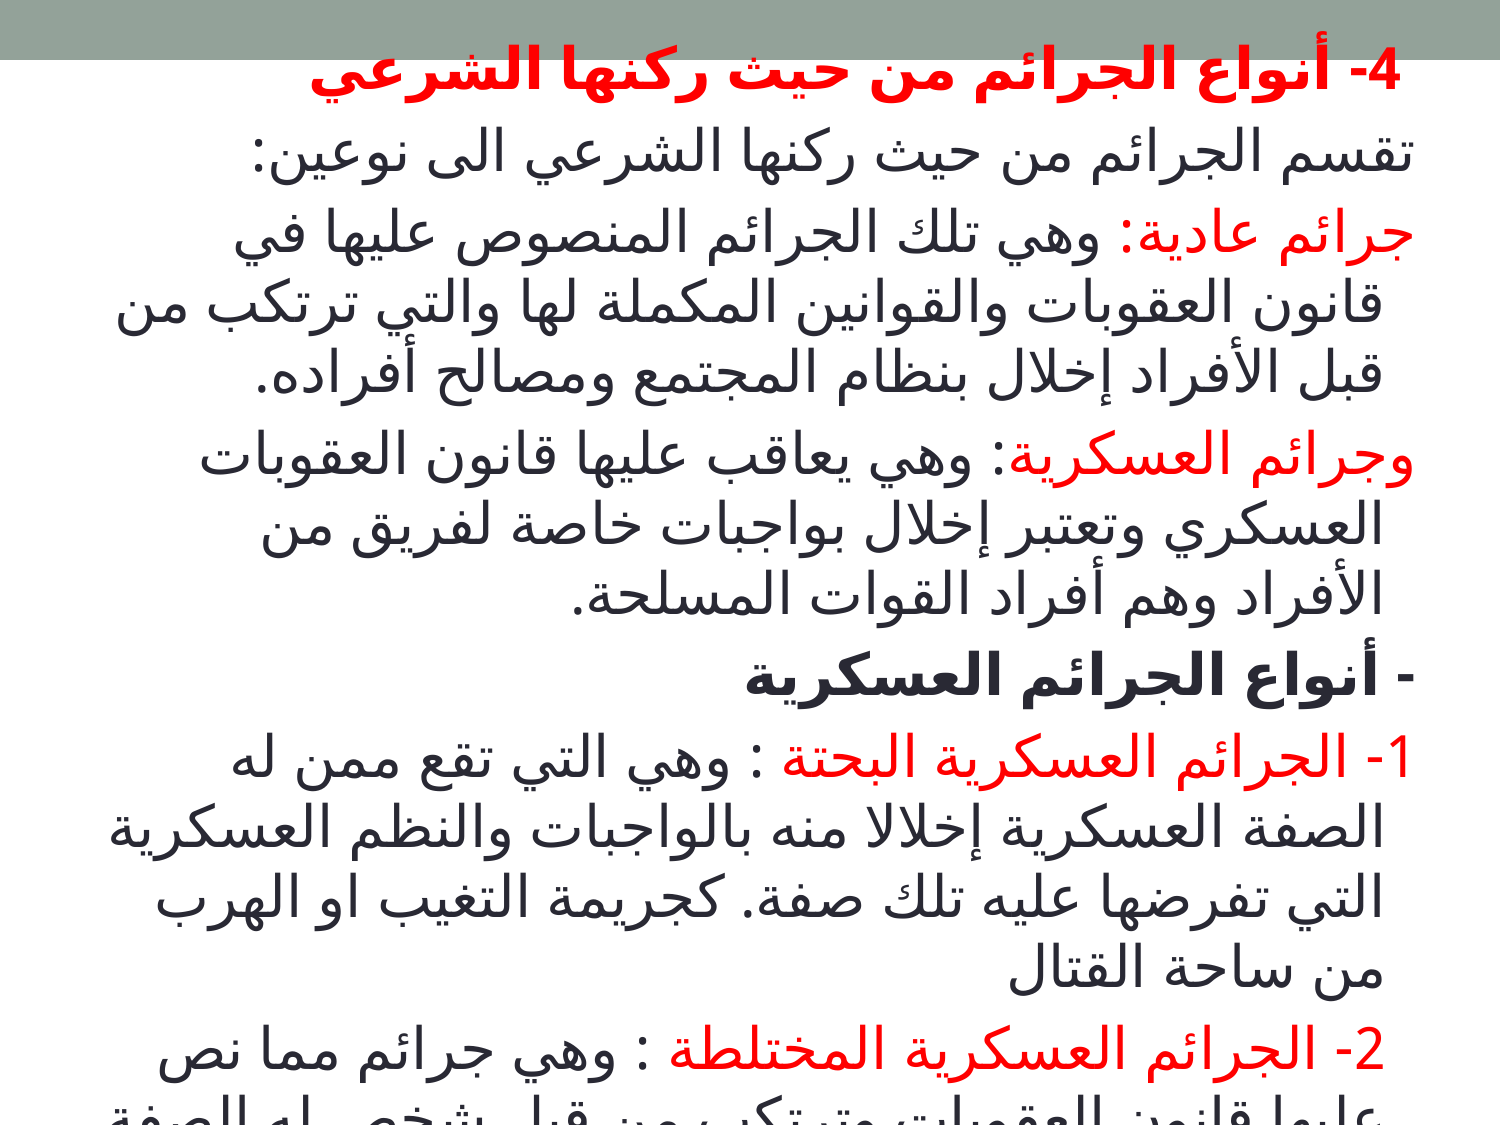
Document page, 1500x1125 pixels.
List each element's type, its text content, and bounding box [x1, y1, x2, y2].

list 4- أنواع الجرائم من حيث ركنها الشرعي تقسم الجرائم من حيث ركنها الشرعي الى نوعين: جرائم عادية: وهي تلك الجرائم المنصوص عليها في قانون العقوبات والقوانين المكملة لها والتي ترتكب من قبل الأفراد إخلال بنظام المجتمع ومصالح أفراده. وجرائم العسكرية: وهي يعاقب عليها قانون العقوبات العسكري وتعتبر إخلال بواجبات خاصة لفريق من الأفراد وهم أفراد القوات المسلحة. - أنواع الجرائم العسكرية 1- الجرائم العسكرية البحتة : وهي التي تقع ممن له الصفة العسكرية إخلالا منه بالواجبات والنظم العسكرية التي تفرضها عليه تلك صفة. كجريمة التغيب او الهرب من ساحة القتال 2- الجرائم العسكرية المختلطة : وهي جرائم مما نص عليها قانون العقوبات وترتكب من قبل شخص له الصفة العسكرية . كجريمة القتل والسرقة من قبل العسكري. [82, 23, 1432, 1047]
